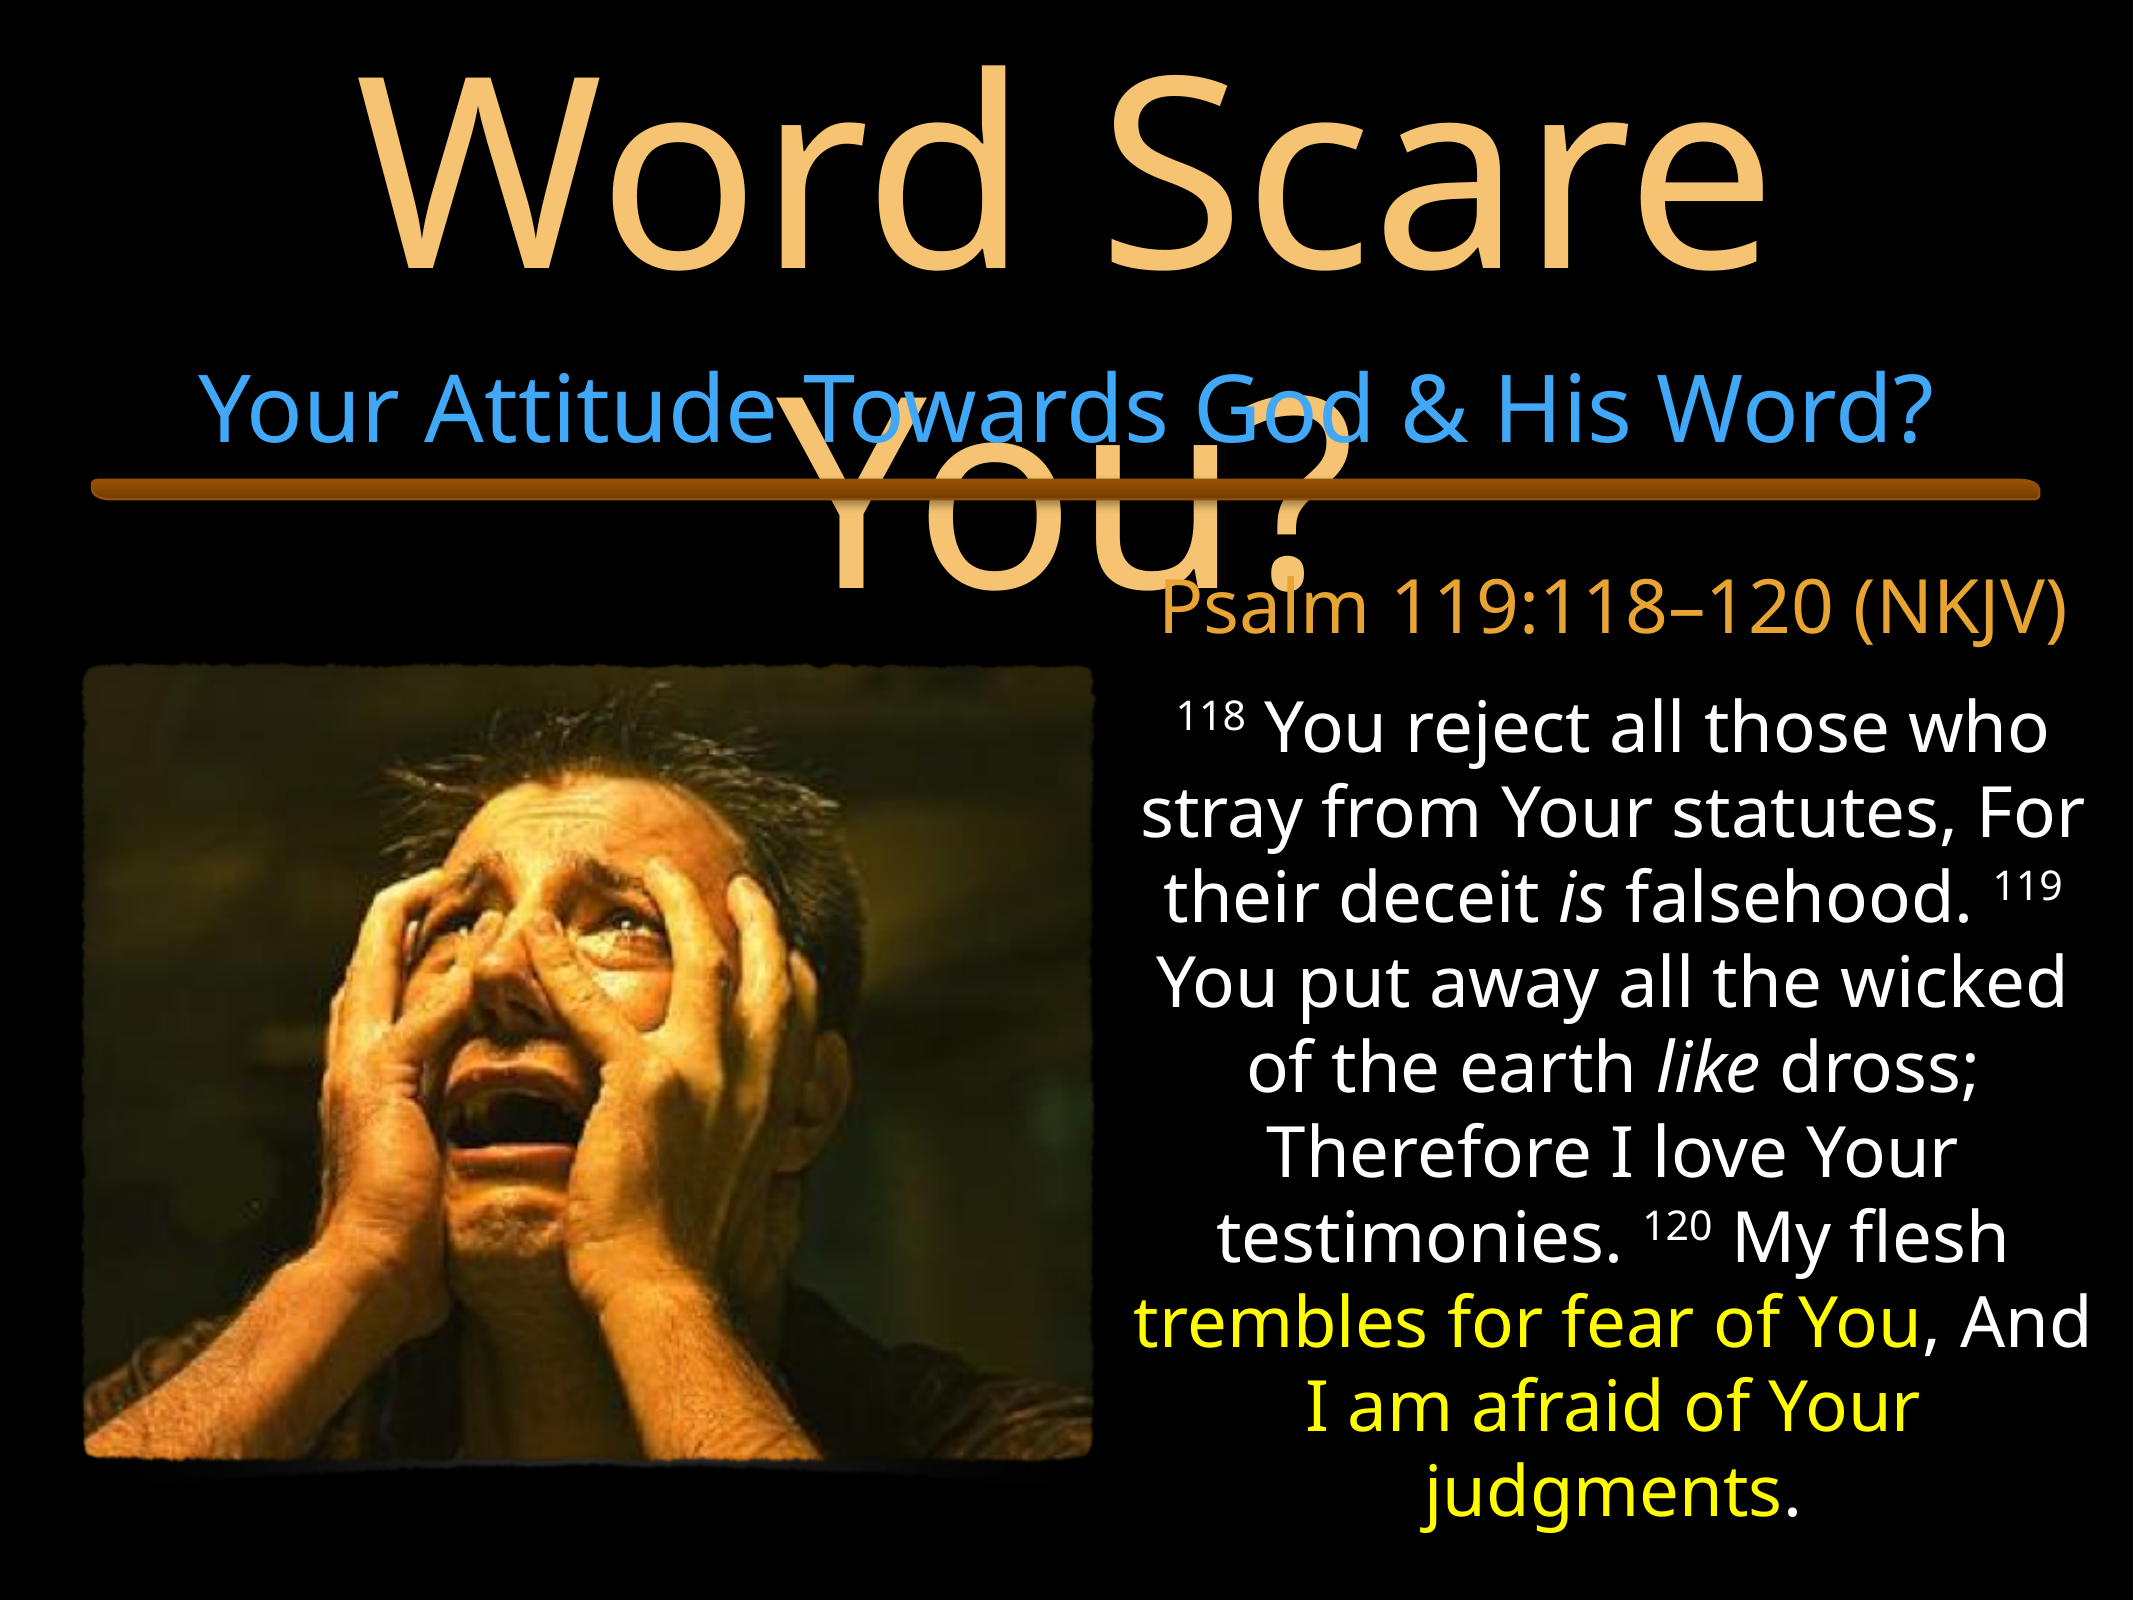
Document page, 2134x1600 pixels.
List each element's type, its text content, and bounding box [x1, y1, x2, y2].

text_box Psalm 119:118–120 (NKJV) 118 You reject all those who stray from Your statutes, For their deceit is falsehood. 119 You put away all the wicked of the earth like dross; Therefore I love Your testimonies. 120 My flesh trembles for fear of You, And I am afraid of Your judgments. [1131, 558, 2096, 1532]
text_box Does God’s Word Scare You? [106, 470, 2027, 478]
text_box Does God’s Word Scare You? [106, 0, 2027, 340]
text_box Does God’s Word Scare You? [106, 510, 2027, 607]
picture [29, 607, 1145, 1516]
text_box [91, 479, 2040, 500]
text_box Your Attitude Towards God & His Word? [41, 340, 2092, 470]
